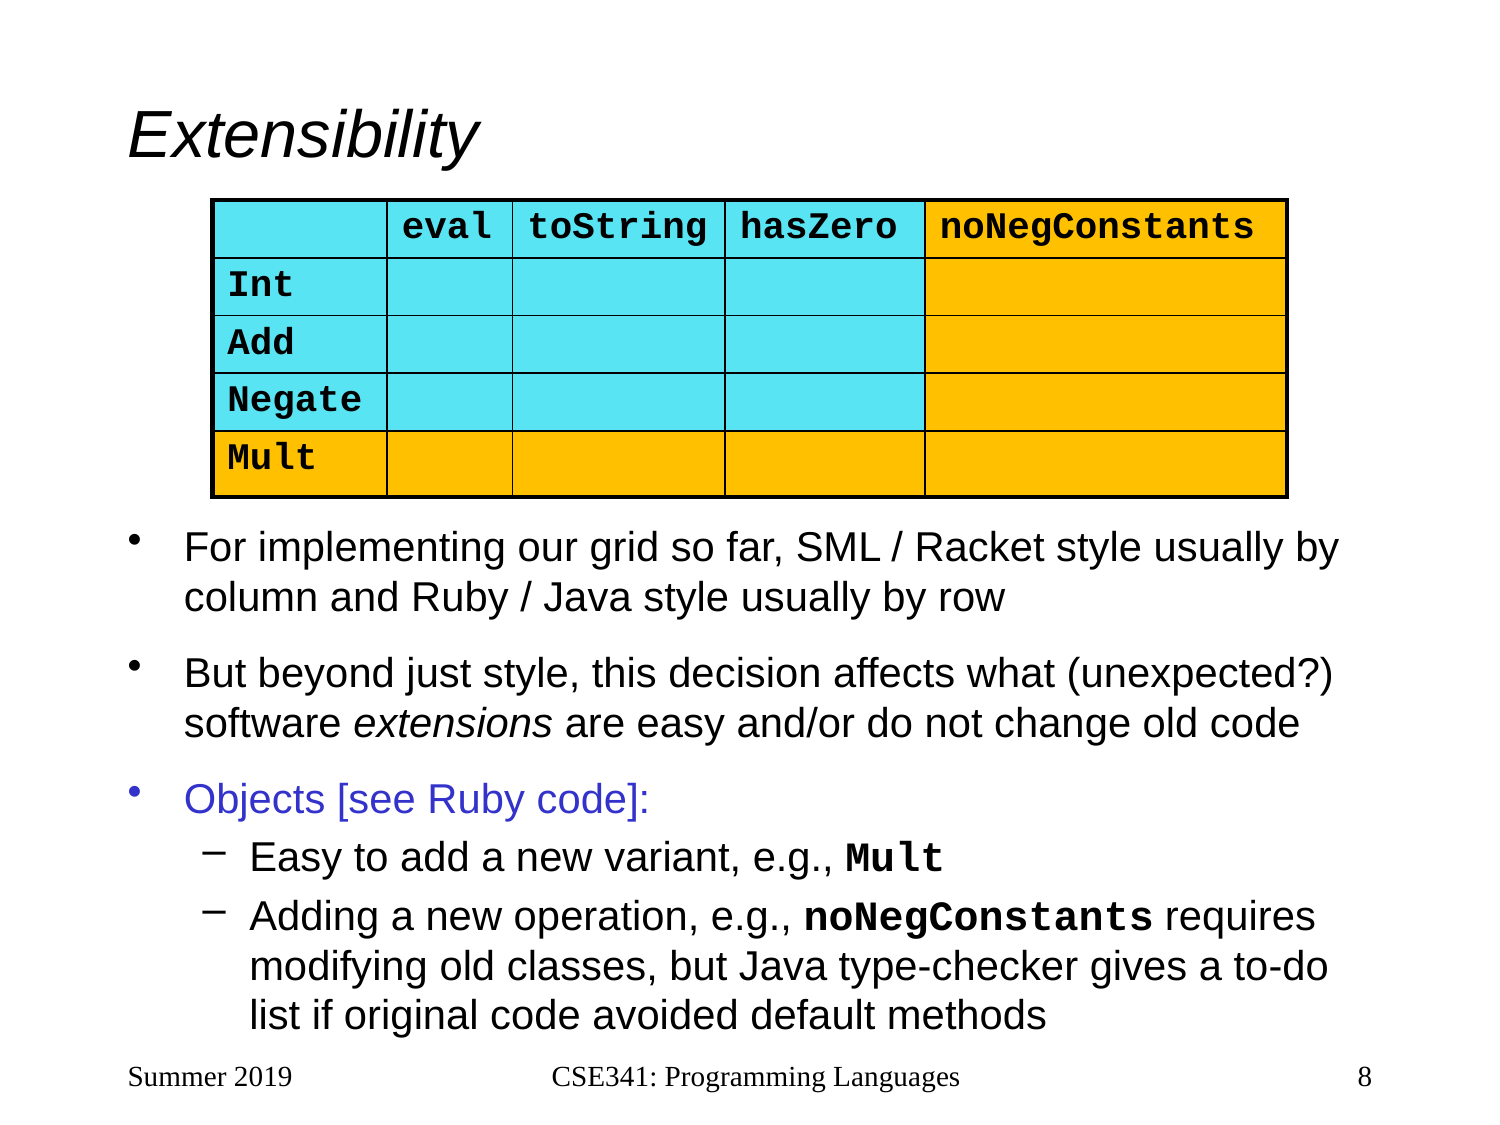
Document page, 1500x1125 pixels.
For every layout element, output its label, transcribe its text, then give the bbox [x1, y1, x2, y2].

table_header noNegConstants [926, 225, 1285, 257]
table_cell [513, 432, 724, 495]
table_cell [726, 259, 924, 315]
slide_number Summer 2019 [112, 1049, 426, 1125]
table_cell [513, 316, 724, 372]
table_cell [726, 316, 924, 372]
table_cell [513, 259, 724, 315]
table_cell [926, 374, 1285, 430]
table_cell [388, 374, 512, 430]
table_cell [388, 316, 512, 372]
table_header eval [388, 225, 512, 257]
table_cell [726, 374, 924, 430]
text_box Extensibility [112, 37, 1388, 225]
table_header [215, 225, 386, 257]
table_cell [926, 259, 1285, 315]
list For implementing our grid so far, SML / Racket style usually by column and Ruby / Java style usually by row But beyond just style, this decision affects what (unexpected?) software extensions are easy and/or do not change old code Objects [see Ruby code]: Easy to add a new variant, e.g., Mult Adding a new operation, e.g., noNegConstants requires modifying old classes, but Java type-checker gives a to-do list if original code avoided default methods [112, 512, 1388, 1063]
table_cell [726, 432, 924, 495]
table_cell [513, 374, 724, 430]
table_cell [926, 432, 1285, 495]
table_cell Negate [215, 374, 386, 430]
table_cell [388, 259, 512, 315]
table_header toString [513, 225, 724, 257]
table_header hasZero [726, 225, 924, 257]
table_cell [926, 316, 1285, 372]
table_cell [388, 432, 512, 495]
table_cell Add [215, 316, 386, 372]
footer CSE341: Programming Languages [474, 1049, 1038, 1125]
table_cell Mult [215, 432, 386, 495]
slide_number 8 [1074, 1049, 1388, 1125]
table_cell Int [215, 259, 386, 315]
